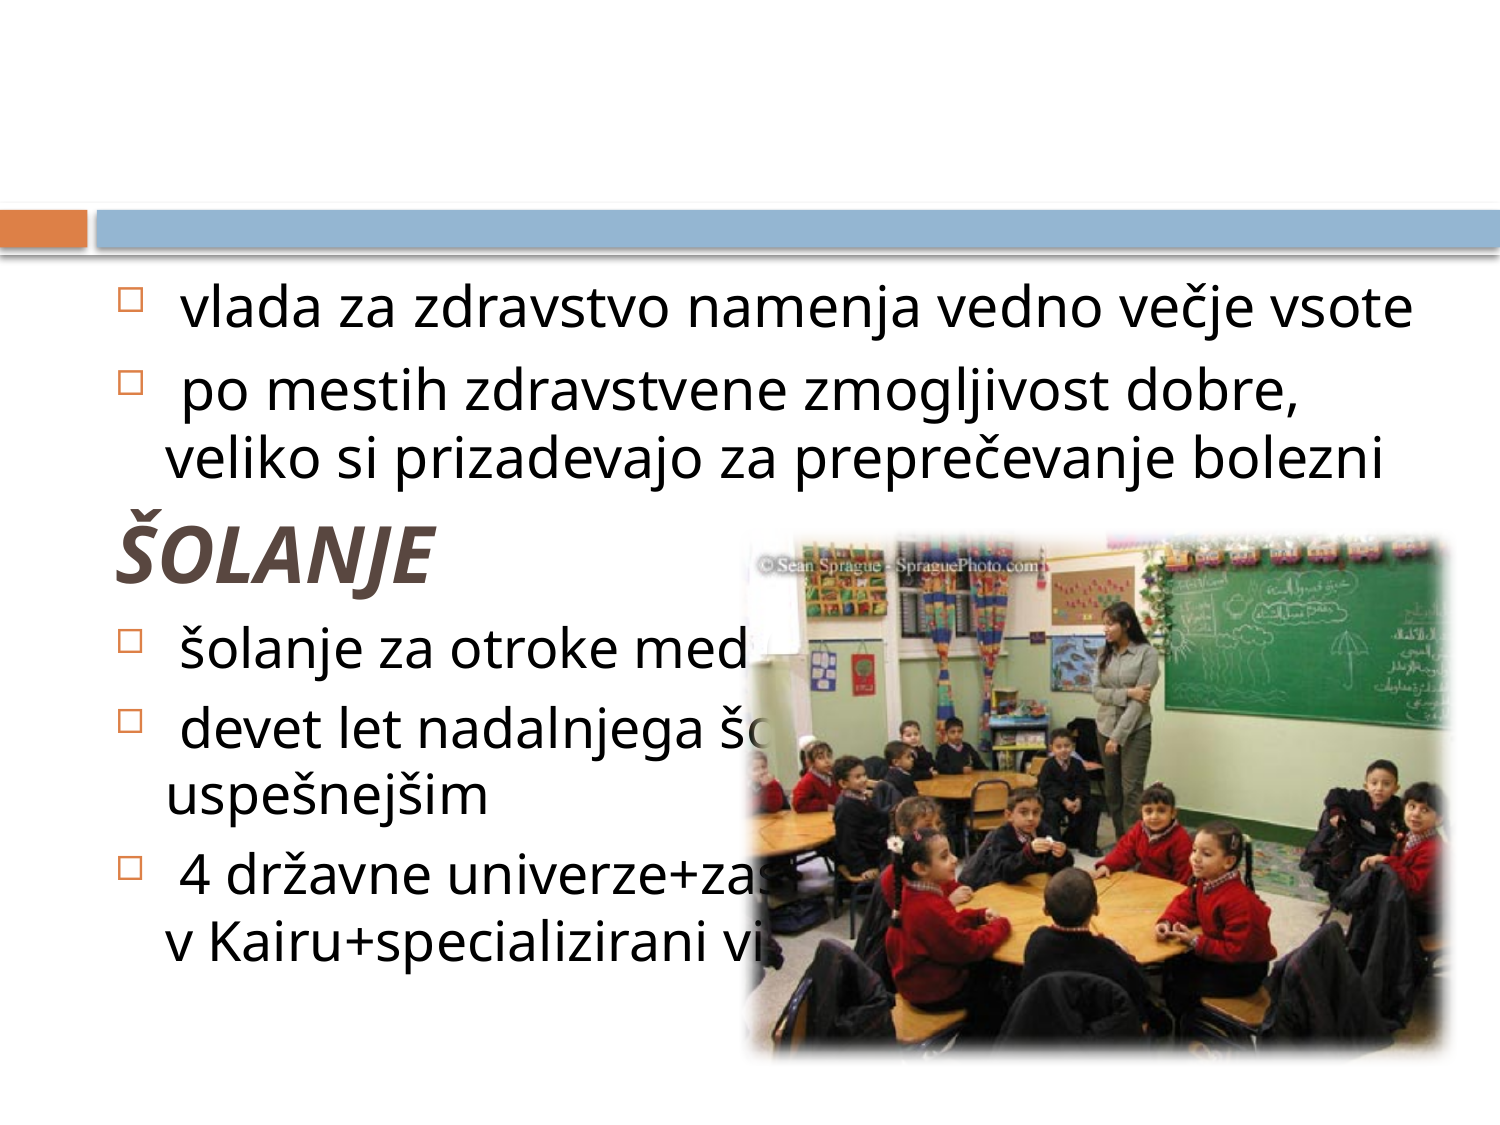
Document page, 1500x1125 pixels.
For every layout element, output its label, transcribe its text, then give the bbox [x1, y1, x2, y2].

picture [737, 526, 1458, 1067]
list vlada za zdravstvo namenja vedno večje vsote po mestih zdravstvene zmogljivost dobre, veliko si prizadevajo za preprečevanje bolezni ŠOLANJE šolanje za otroke med 6 in 12 letom obvezno devet let nadalnjega šolanja namenjeno uspešnejšim 4 državne univerze+zasebna ameriška univerza v Kairu+specializirani višji učni zavodi [100, 262, 1438, 1000]
